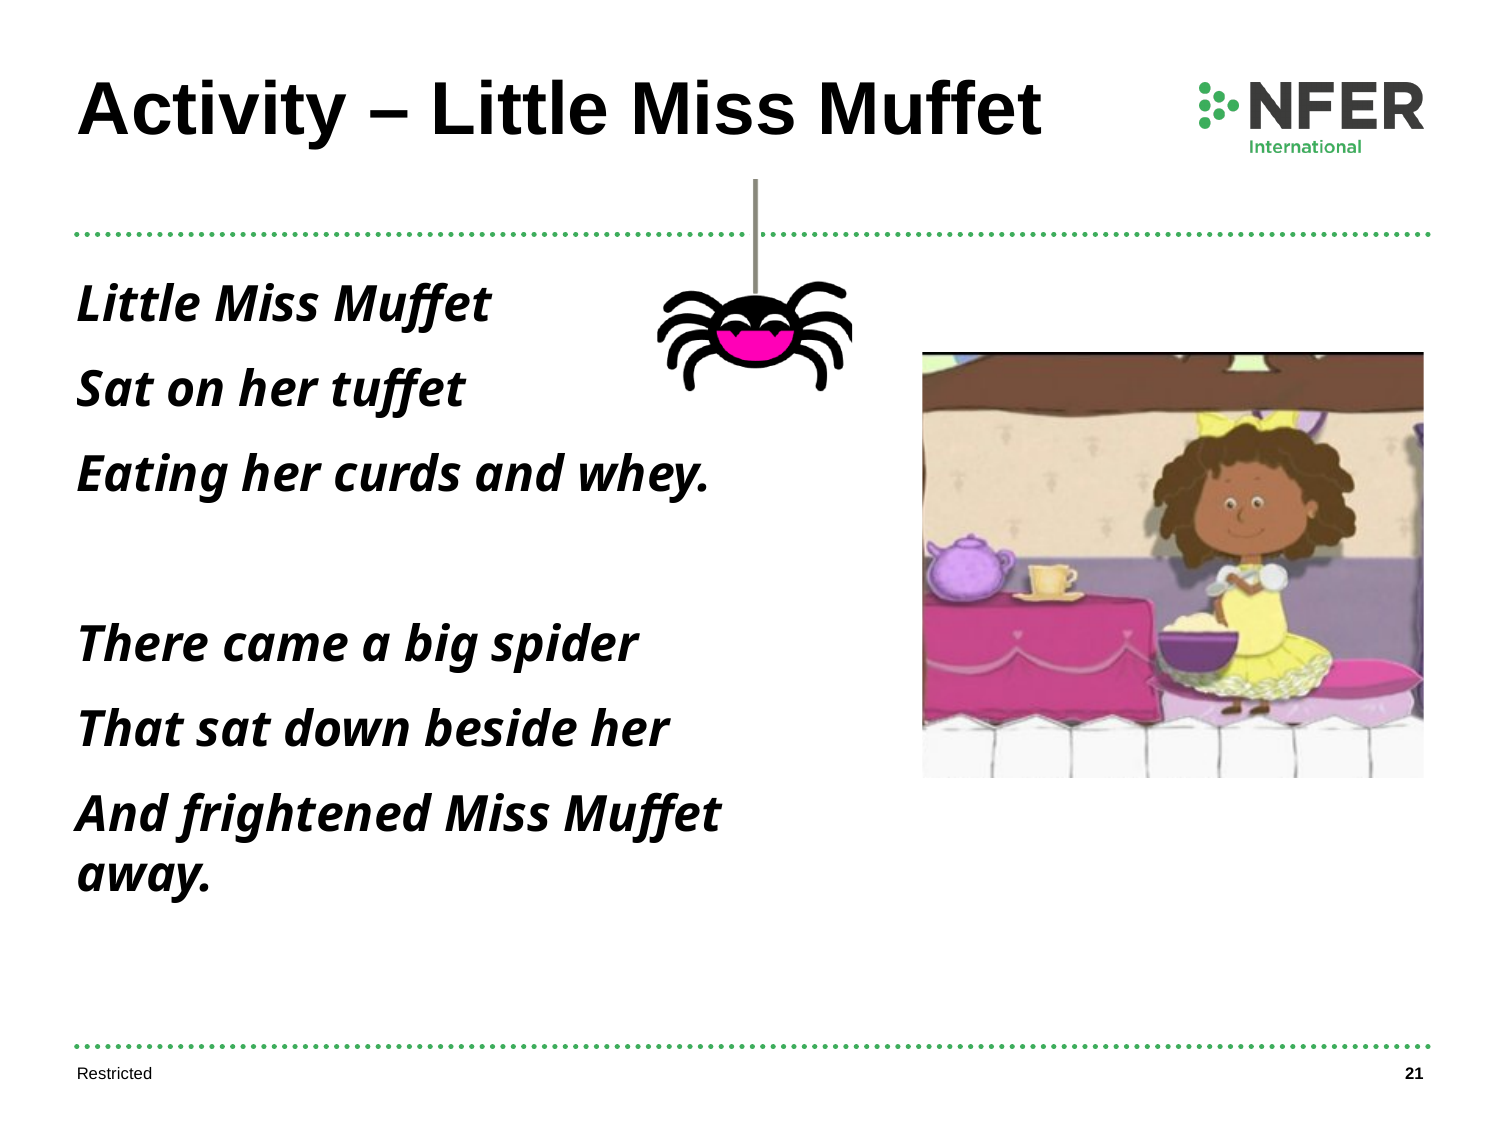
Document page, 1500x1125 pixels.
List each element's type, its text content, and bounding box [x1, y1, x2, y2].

picture [922, 352, 1424, 778]
footer Restricted [76, 1062, 977, 1105]
title Activity – Little Miss Muffet [76, 76, 1171, 225]
slide_number 21 [1340, 1062, 1424, 1105]
list Little Miss Muffet Sat on her tuffet Eating her curds and whey. There came a big spider That sat down beside her And frightened Miss Muffet away. [76, 271, 782, 998]
picture [1199, 82, 1424, 153]
picture [657, 178, 853, 400]
